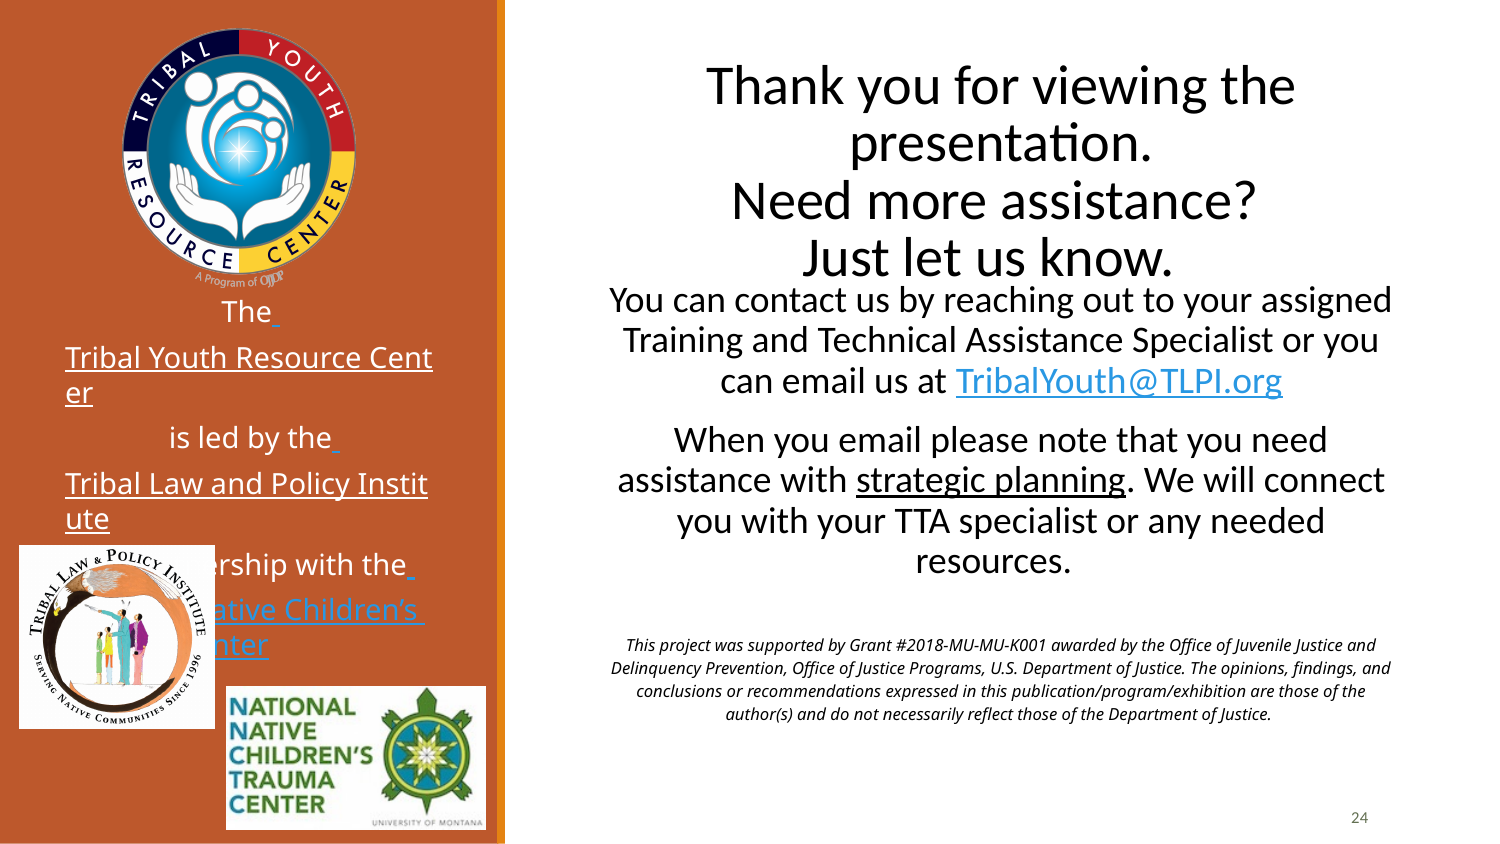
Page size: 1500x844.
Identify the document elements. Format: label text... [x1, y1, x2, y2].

slide_number 24 [1218, 794, 1380, 840]
picture [19, 545, 215, 729]
picture [225, 686, 486, 831]
text_box Thank you for viewing the presentation. Need more assistance? Just let us know. [578, 43, 1425, 221]
list You can contact us by reaching out to your assigned Training and Technical Assistance Specialist or you can email us at TribalYouth@TLPI.org When you email please note that you need assistance with strategic planning. We will connect you with your TTA specialist or any needed resources. This project was supported by Grant #2018-MU-MU-K001 awarded by the Office of Juvenile Justice and Delinquency Prevention, Office of Justice Programs, U.S. Department of Justice. The opinions, findings, and conclusions or recommendations expressed in this publication/program/exhibition are those of the author(s) and do not necessarily reflect those of the Department of Justice. [602, 221, 1401, 595]
picture [121, 27, 356, 288]
list The Tribal Youth Resource Center is led by the Tribal Law and Policy Institute in partnership with the National Native Children’s Trauma Center [53, 206, 448, 588]
